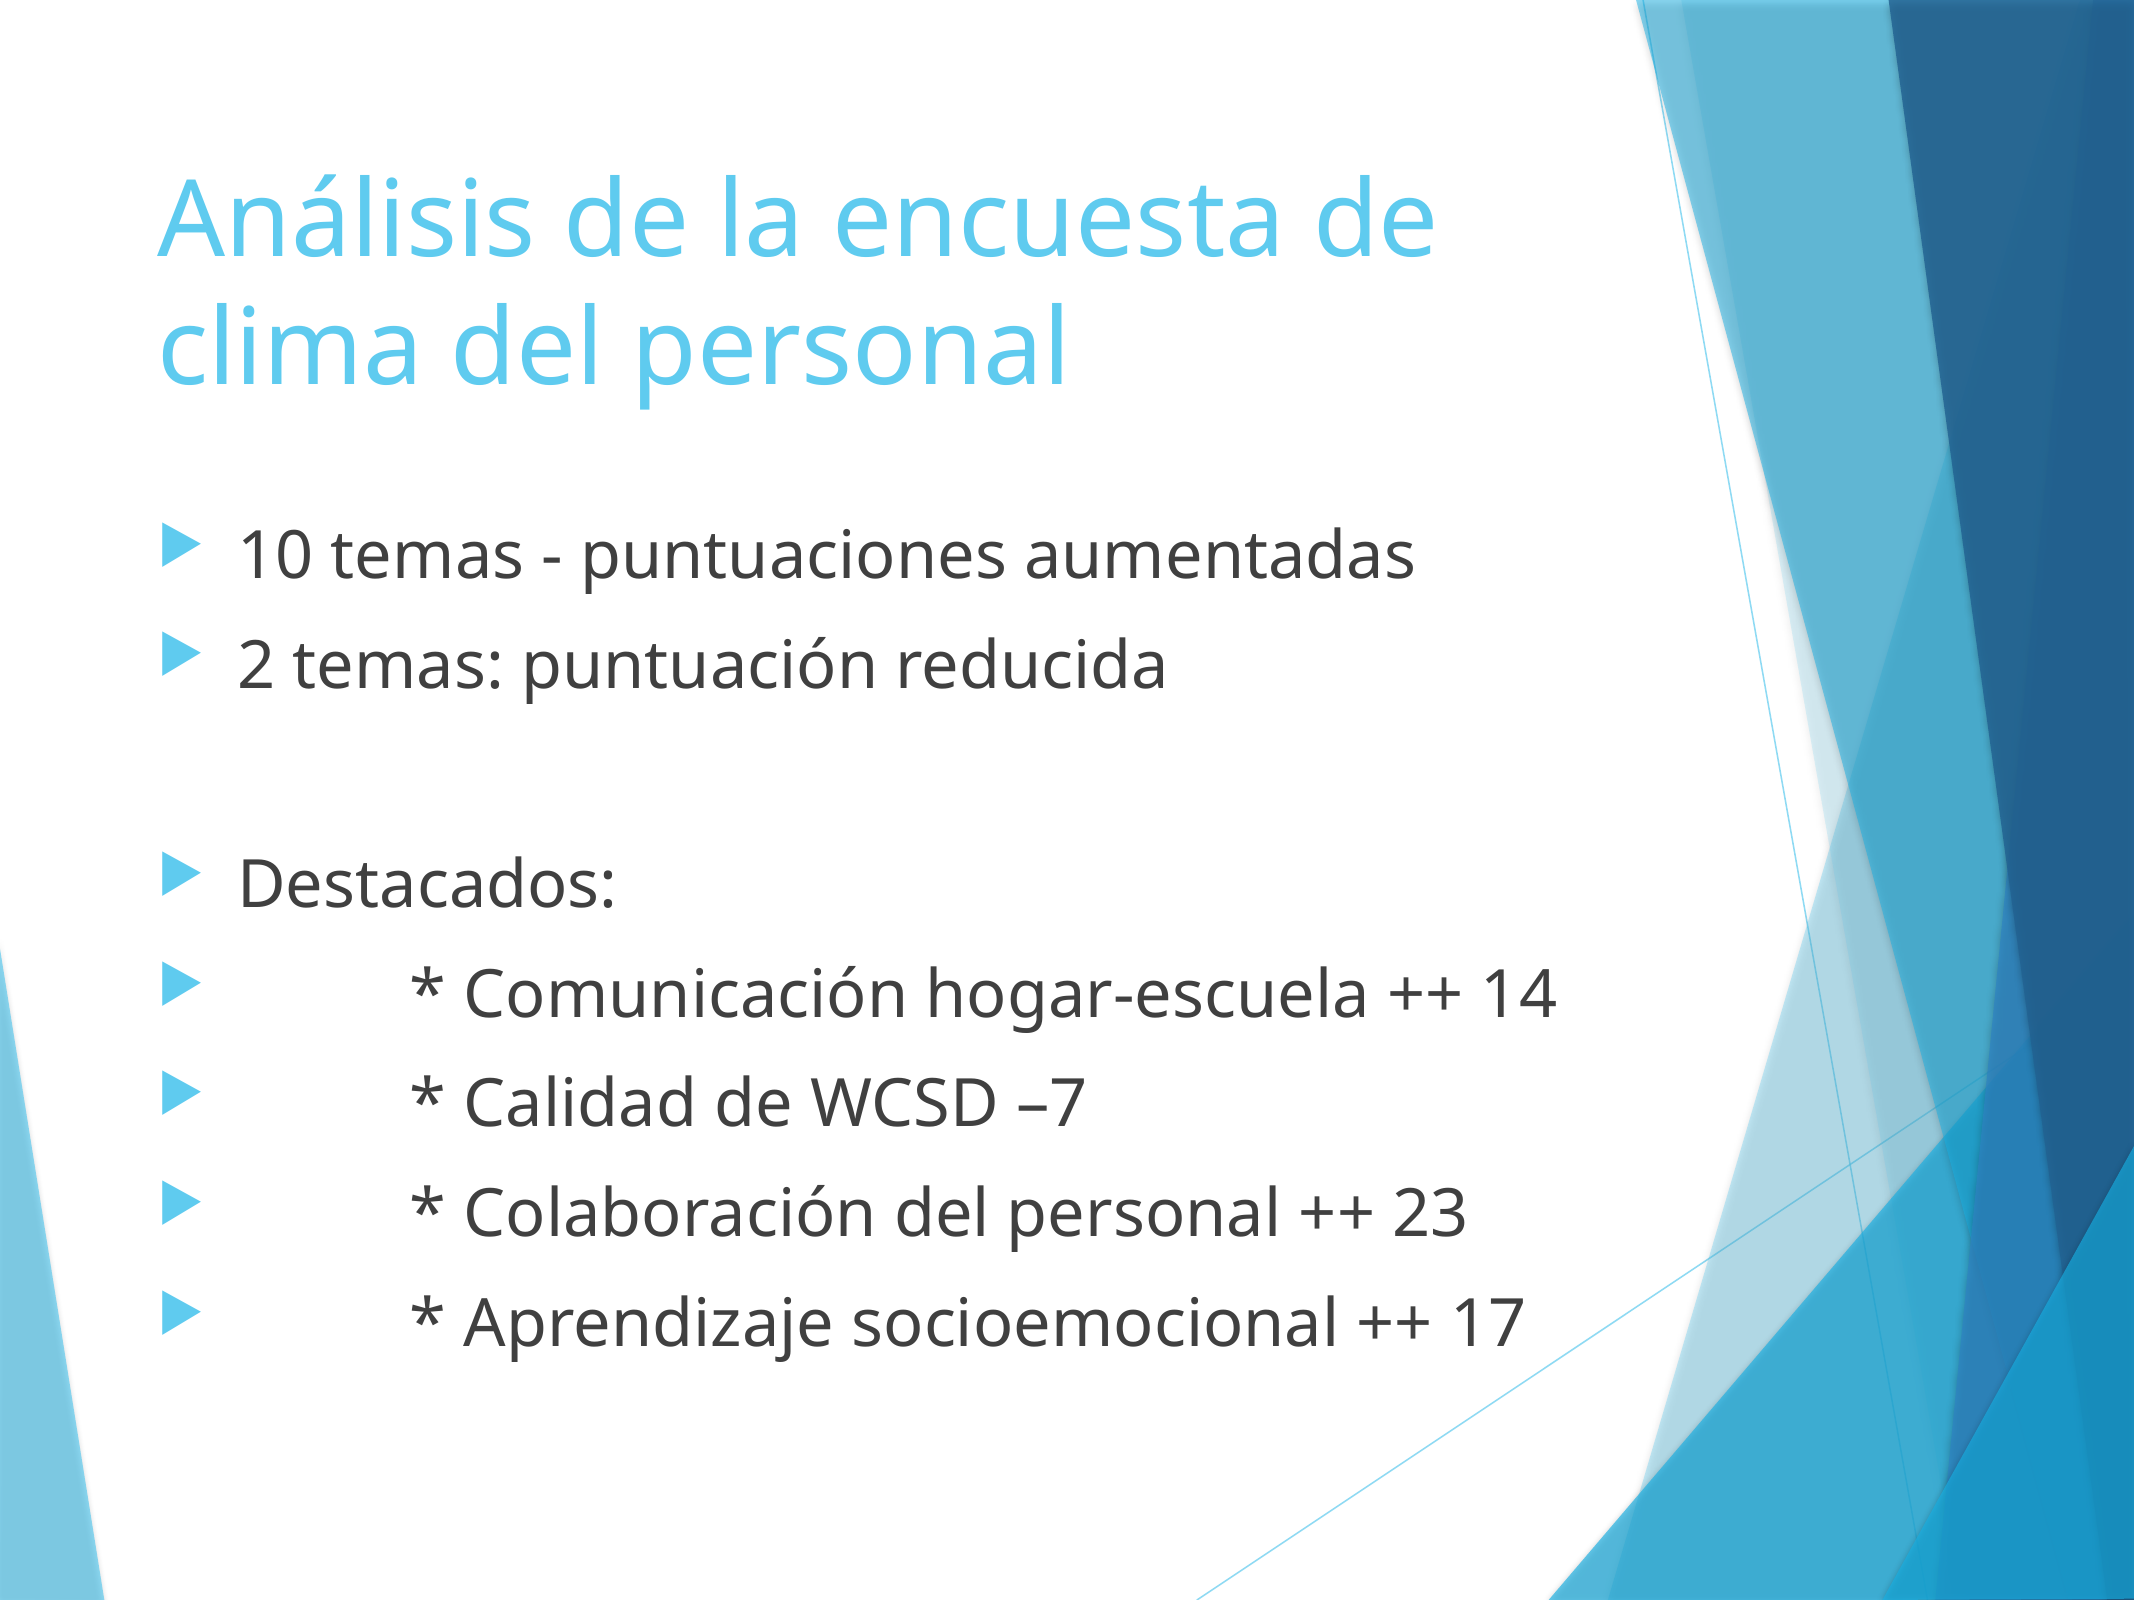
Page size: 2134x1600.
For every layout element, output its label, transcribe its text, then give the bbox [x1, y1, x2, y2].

list 10 temas - puntuaciones aumentadas 2 temas: puntuación reducida Destacados: * Comunicación hogar-escuela ++ 14 * Calidad de WCSD –7 * Colaboración del personal ++ 23 * Aprendizaje socioemocional ++ 17​ [142, 504, 1624, 1410]
title Análisis de la encuesta de clima del personal [142, 142, 1624, 451]
